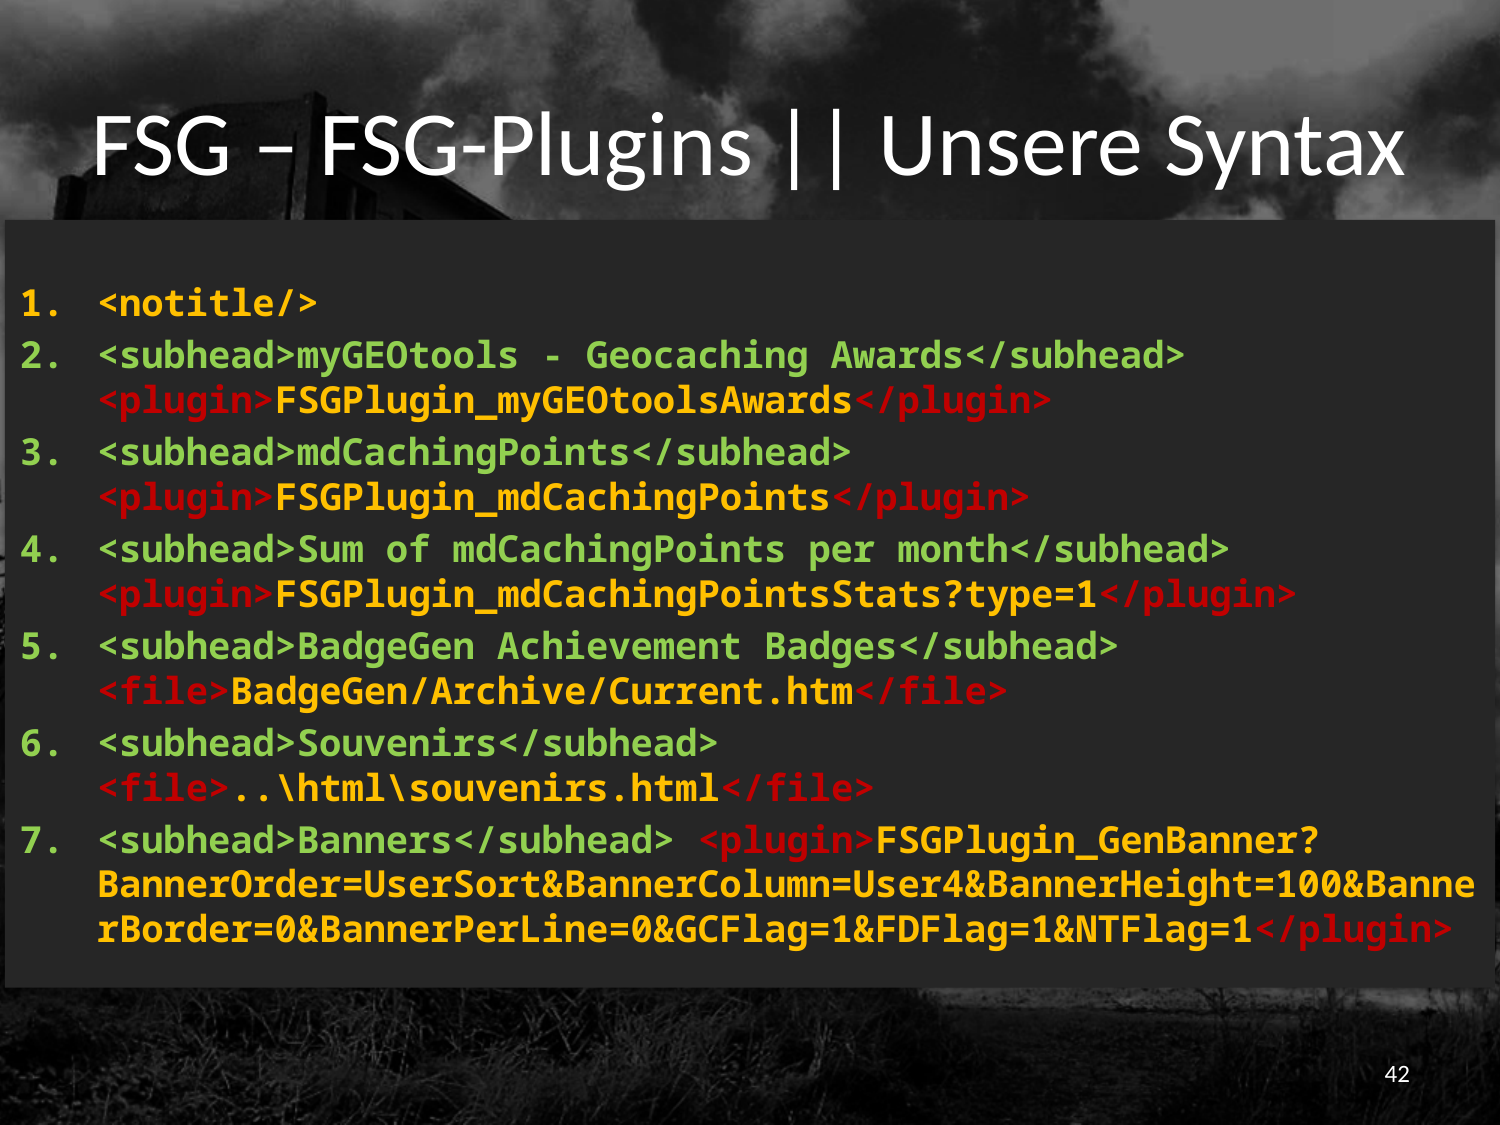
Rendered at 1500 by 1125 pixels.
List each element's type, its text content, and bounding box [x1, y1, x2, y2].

picture [0, 0, 1500, 1125]
title FSG – FSG-Plugins || Unsere Syntax [75, 45, 1425, 217]
list <notitle/> <subhead>myGEOtools - Geocaching Awards</subhead> <plugin>FSGPlugin_myGEOtoolsAwards</plugin> <subhead>mdCachingPoints</subhead> <plugin>FSGPlugin_mdCachingPoints</plugin> <subhead>Sum of mdCachingPoints per month</subhead> <plugin>FSGPlugin_mdCachingPointsStats?type=1</plugin> <subhead>BadgeGen Achievement Badges</subhead> <file>BadgeGen/Archive/Current.htm</file> <subhead>Souvenirs</subhead> <file>..\html\souvenirs.html</file> <subhead>Banners</subhead> <plugin>FSGPlugin_GenBanner?BannerOrder=UserSort&BannerColumn=User4&BannerHeight=100&BannerBorder=0&BannerPerLine=0&GCFlag=1&FDFlag=1&NTFlag=1</plugin> [4, 219, 1496, 988]
slide_number 42 [1074, 1042, 1425, 1103]
